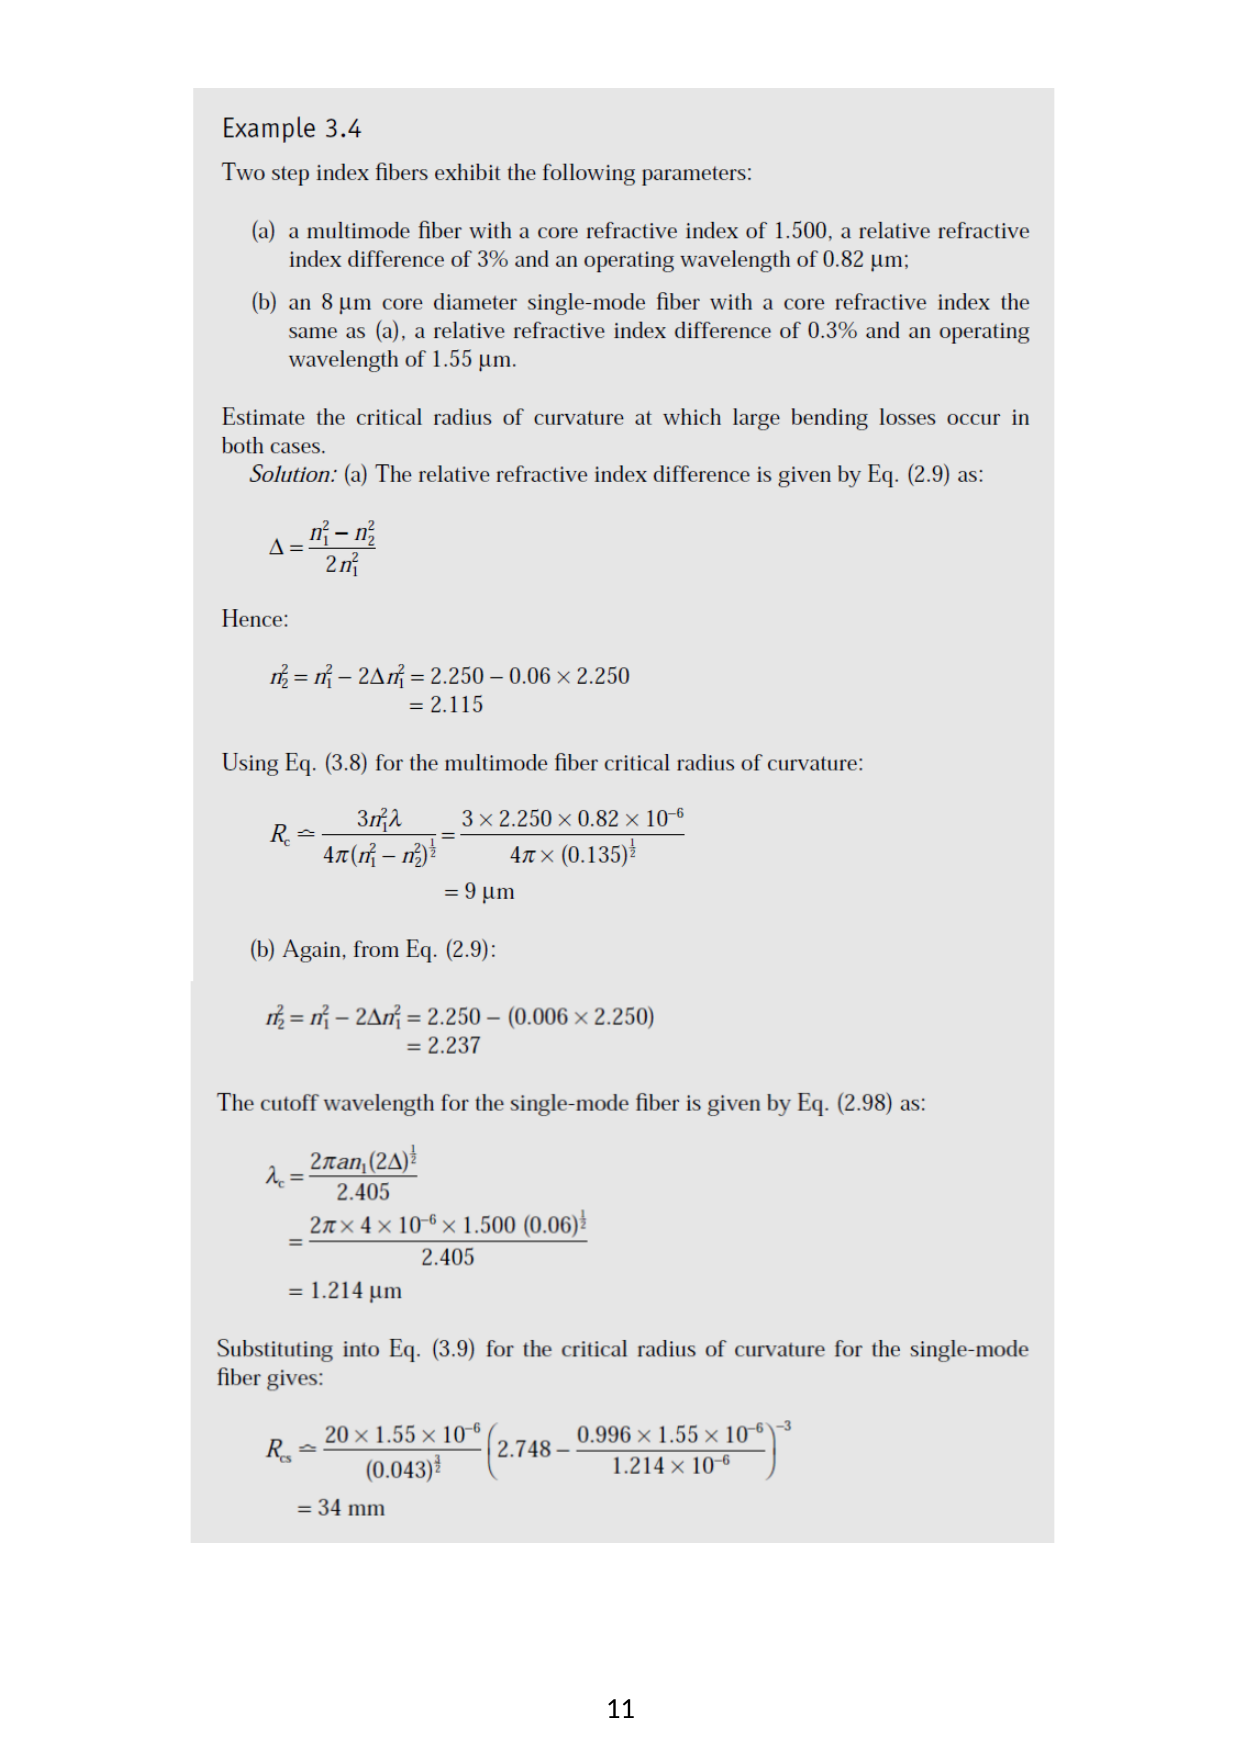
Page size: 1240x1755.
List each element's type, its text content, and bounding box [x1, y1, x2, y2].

text_box [190, 88, 1055, 1543]
slide_number 10 [601, 1694, 640, 1755]
